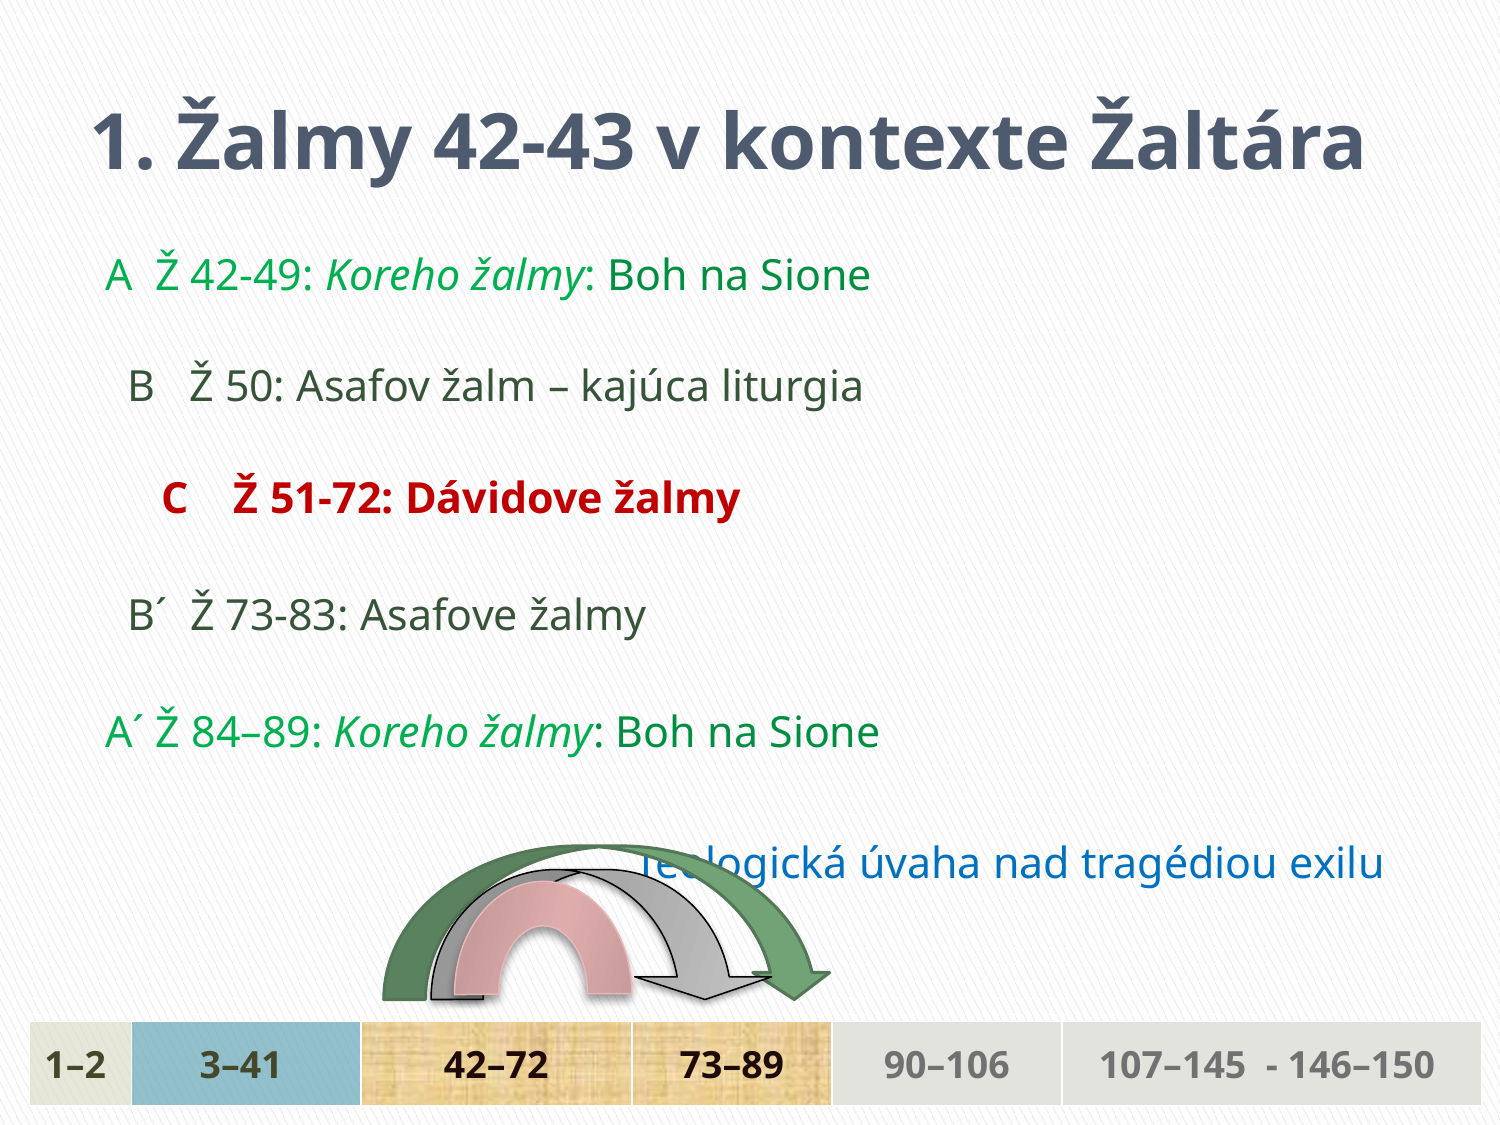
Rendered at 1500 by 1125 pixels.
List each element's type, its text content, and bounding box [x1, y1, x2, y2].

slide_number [1105, 1107, 1418, 1112]
title 1. Žalmy 42-43 v kontexte Žaltára [75, 44, 1425, 233]
footer SŽkJ: Nostalgia po Bohu (Ž 42-43) [718, 1107, 1105, 1112]
table_header 73–89 [633, 1022, 831, 1105]
table_header 3–41 [132, 1022, 360, 1105]
text_box [382, 844, 832, 1002]
table_header 90–106 [833, 1022, 1061, 1105]
table_header 1–2 [30, 1022, 131, 1105]
text_box [453, 880, 633, 996]
table_header 107–145 - 146–150 [1063, 1022, 1481, 1105]
table_header 42–72 [362, 1022, 631, 1105]
list A Ž 42-49: Koreho žalmy: Boh na Sione B Ž 50: Asafov žalm – kajúca liturgia C Ž 51-72: Dávidove žalmy B´ Ž 73-83: Asafove žalmy A´ Ž 84–89: Koreho žalmy: Boh na Sione Teologická úvaha nad tragédiou exilu [75, 236, 1400, 906]
slide_number 35 [1418, 1107, 1479, 1112]
text_box [430, 868, 773, 1001]
